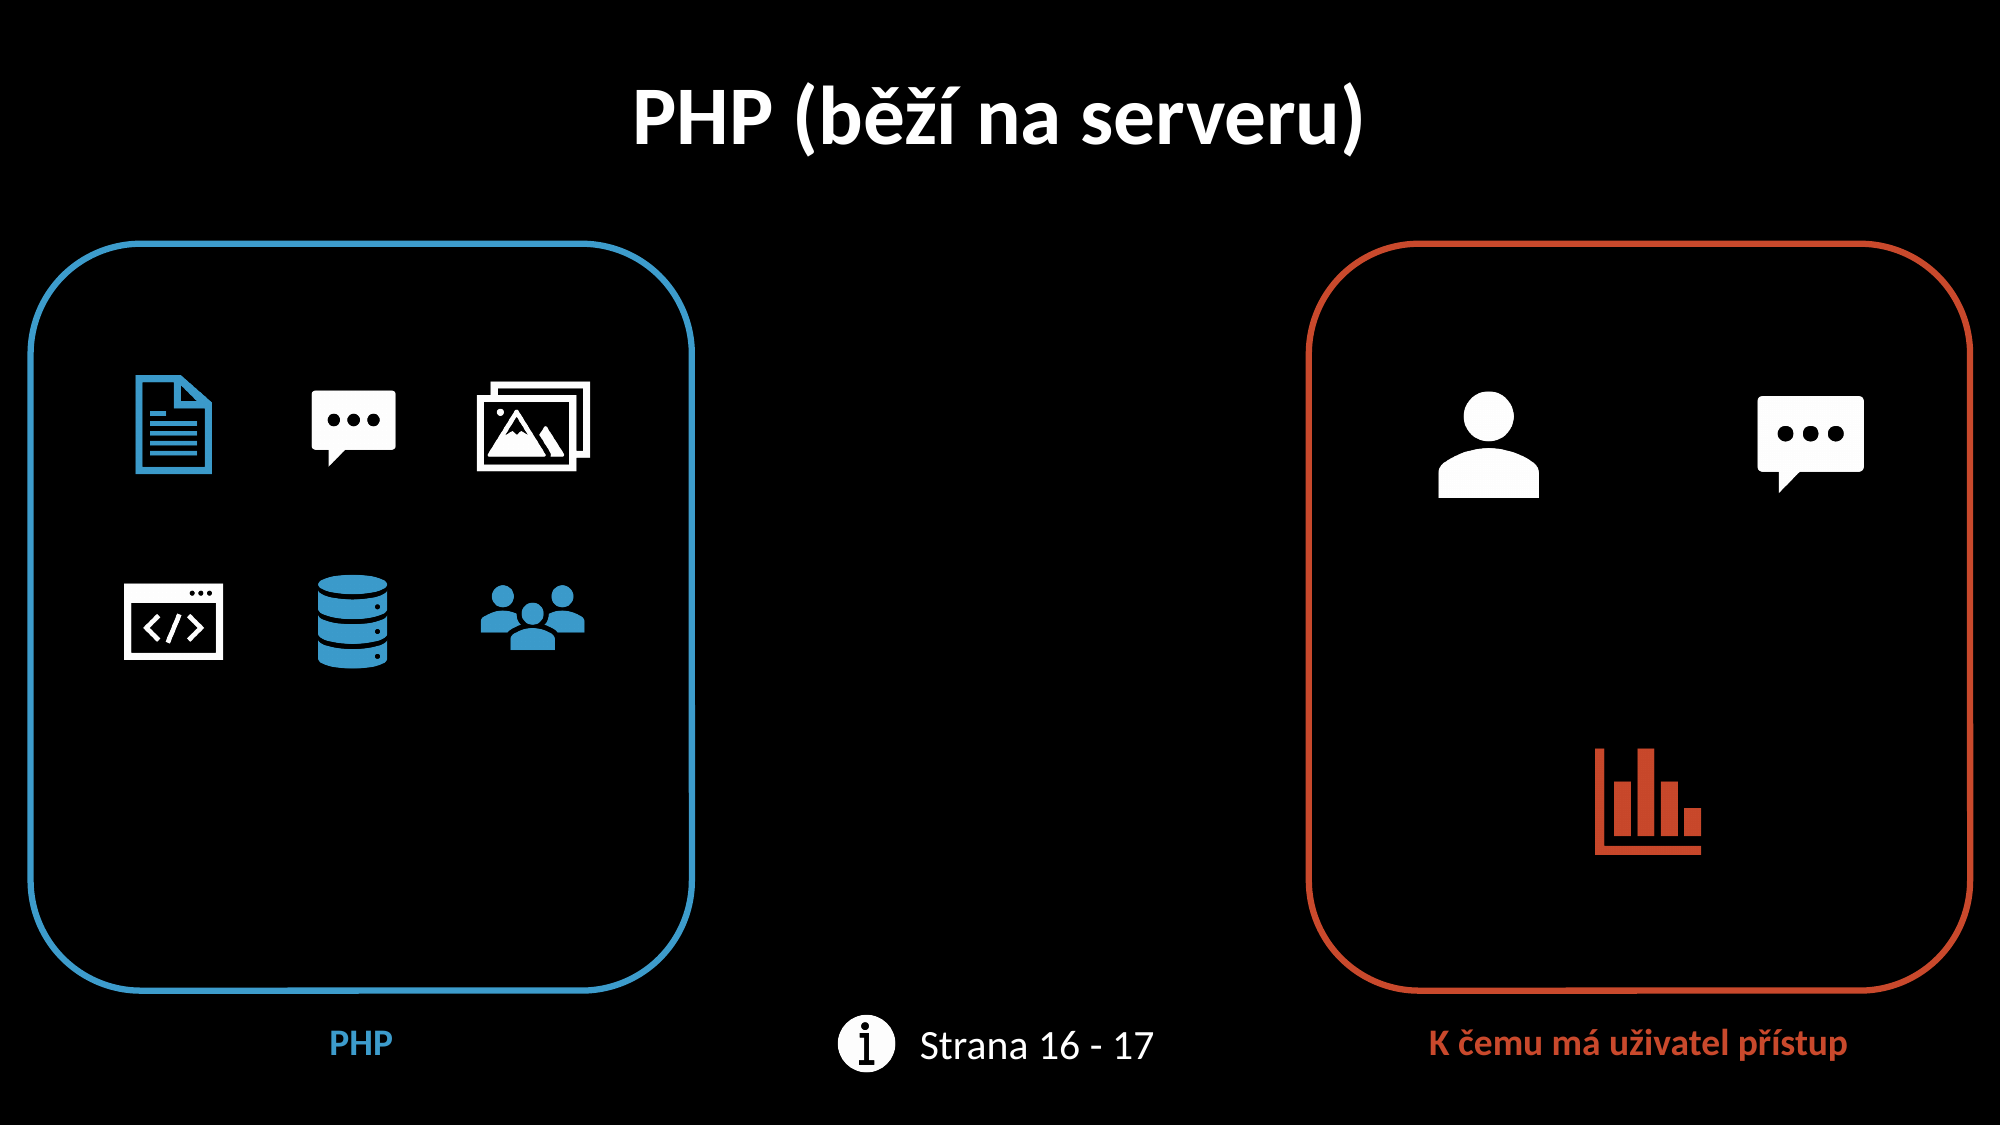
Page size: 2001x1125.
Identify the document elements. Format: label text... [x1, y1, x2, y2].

picture [114, 365, 233, 484]
picture [830, 1007, 903, 1080]
picture [1413, 369, 1564, 520]
picture [114, 562, 233, 681]
text_box Strana 16 - 17 [903, 1010, 1170, 1076]
picture [1572, 726, 1723, 877]
text_box [30, 243, 692, 991]
picture [293, 562, 412, 681]
picture [294, 369, 413, 489]
text_box K čemu má uživatel přístup [1308, 1010, 1970, 1071]
text_box PHP [30, 1010, 692, 1071]
text_box PHP (běží na serveru) [225, 53, 1775, 169]
picture [473, 558, 592, 677]
text_box [1308, 243, 1971, 991]
picture [1735, 369, 1886, 520]
picture [474, 365, 594, 484]
